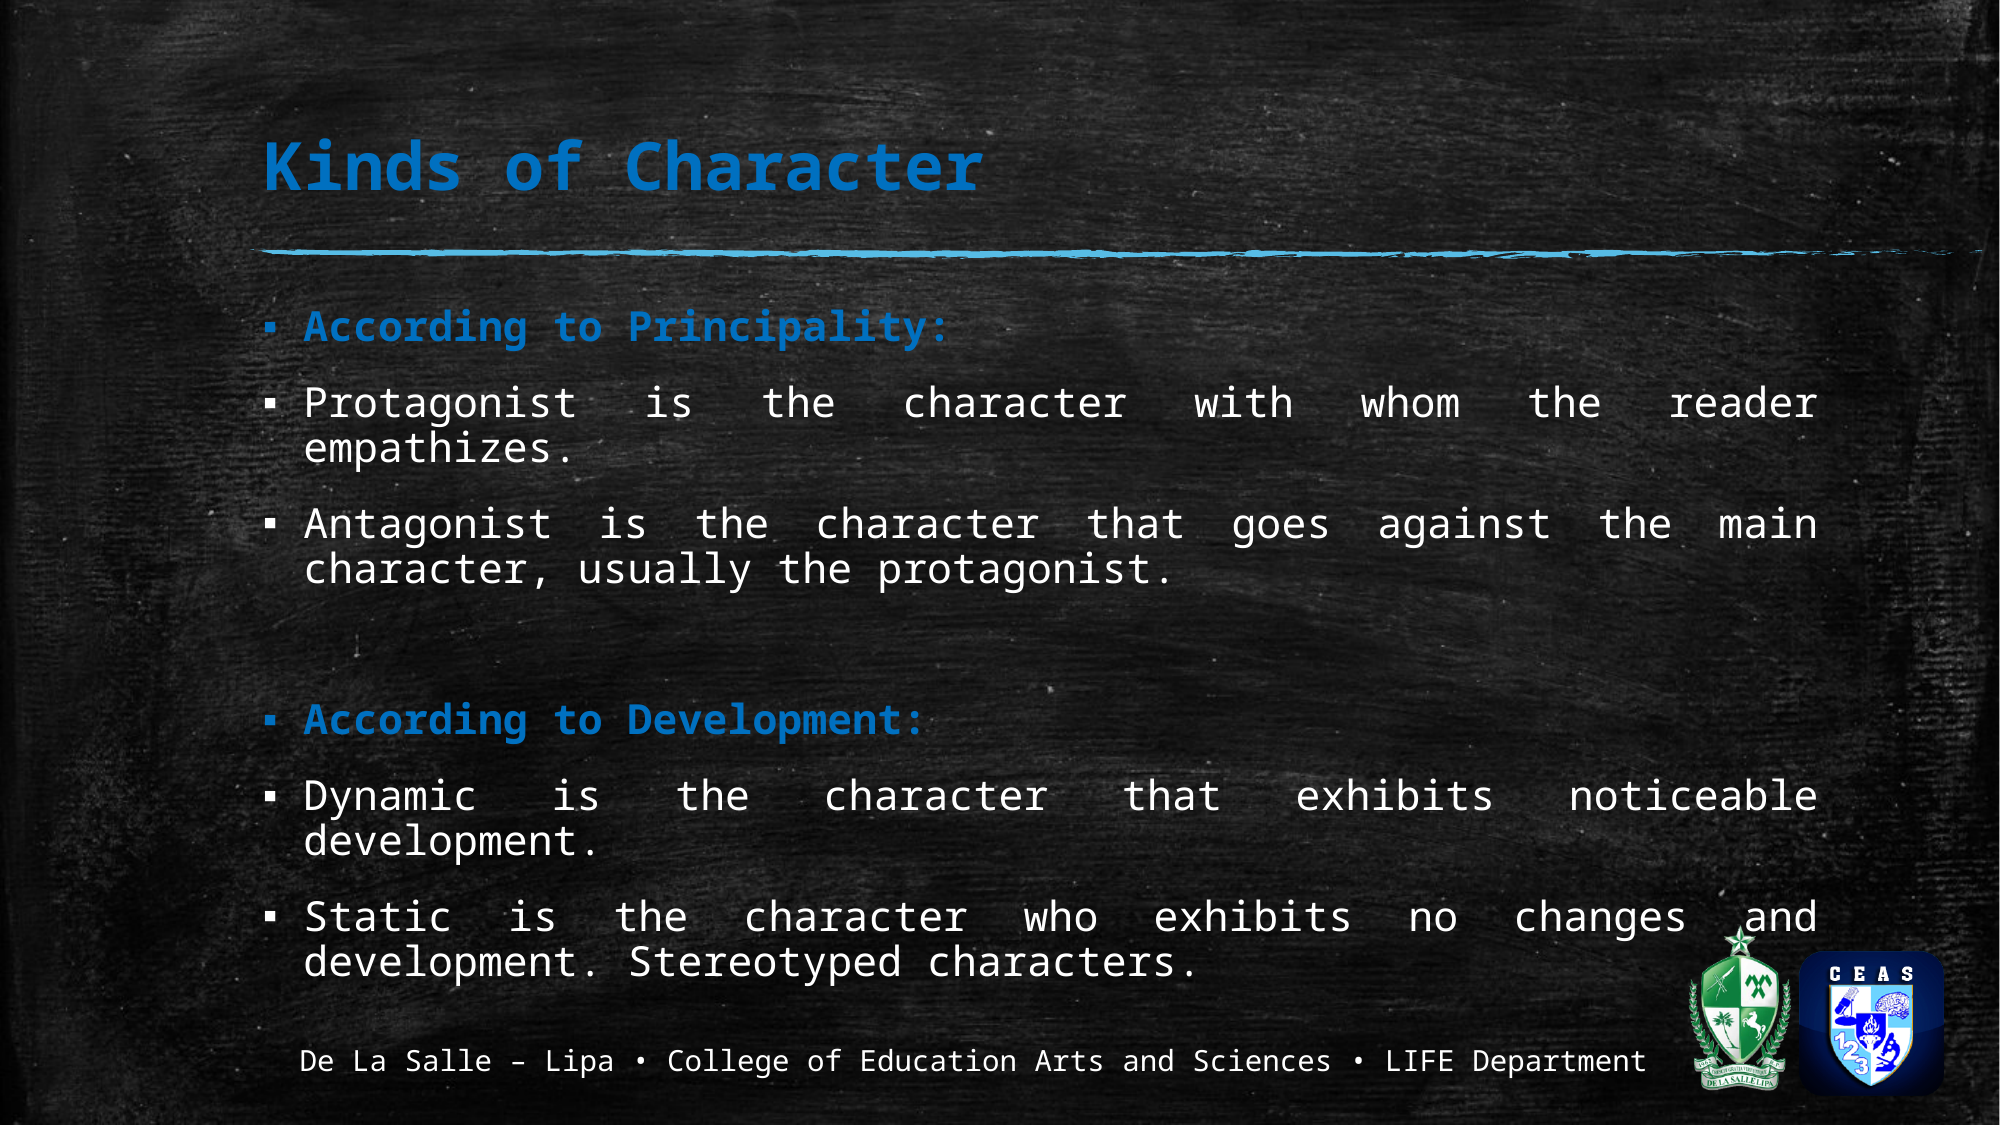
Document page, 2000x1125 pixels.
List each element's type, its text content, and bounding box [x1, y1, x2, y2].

picture [1656, 924, 1944, 1096]
text_box De La Salle – Lipa • College of Education Arts and Sciences • LIFE Department [124, 1034, 1656, 1085]
list According to Principality: Protagonist is the character with whom the reader empathizes. Antagonist is the character that goes against the main character, usually the protagonist. According to Development: Dynamic is the character that exhibits noticeable development. Static is the character who exhibits no changes and development. Stereotyped characters. [247, 298, 1836, 999]
title Kinds of Character [249, 45, 1750, 213]
